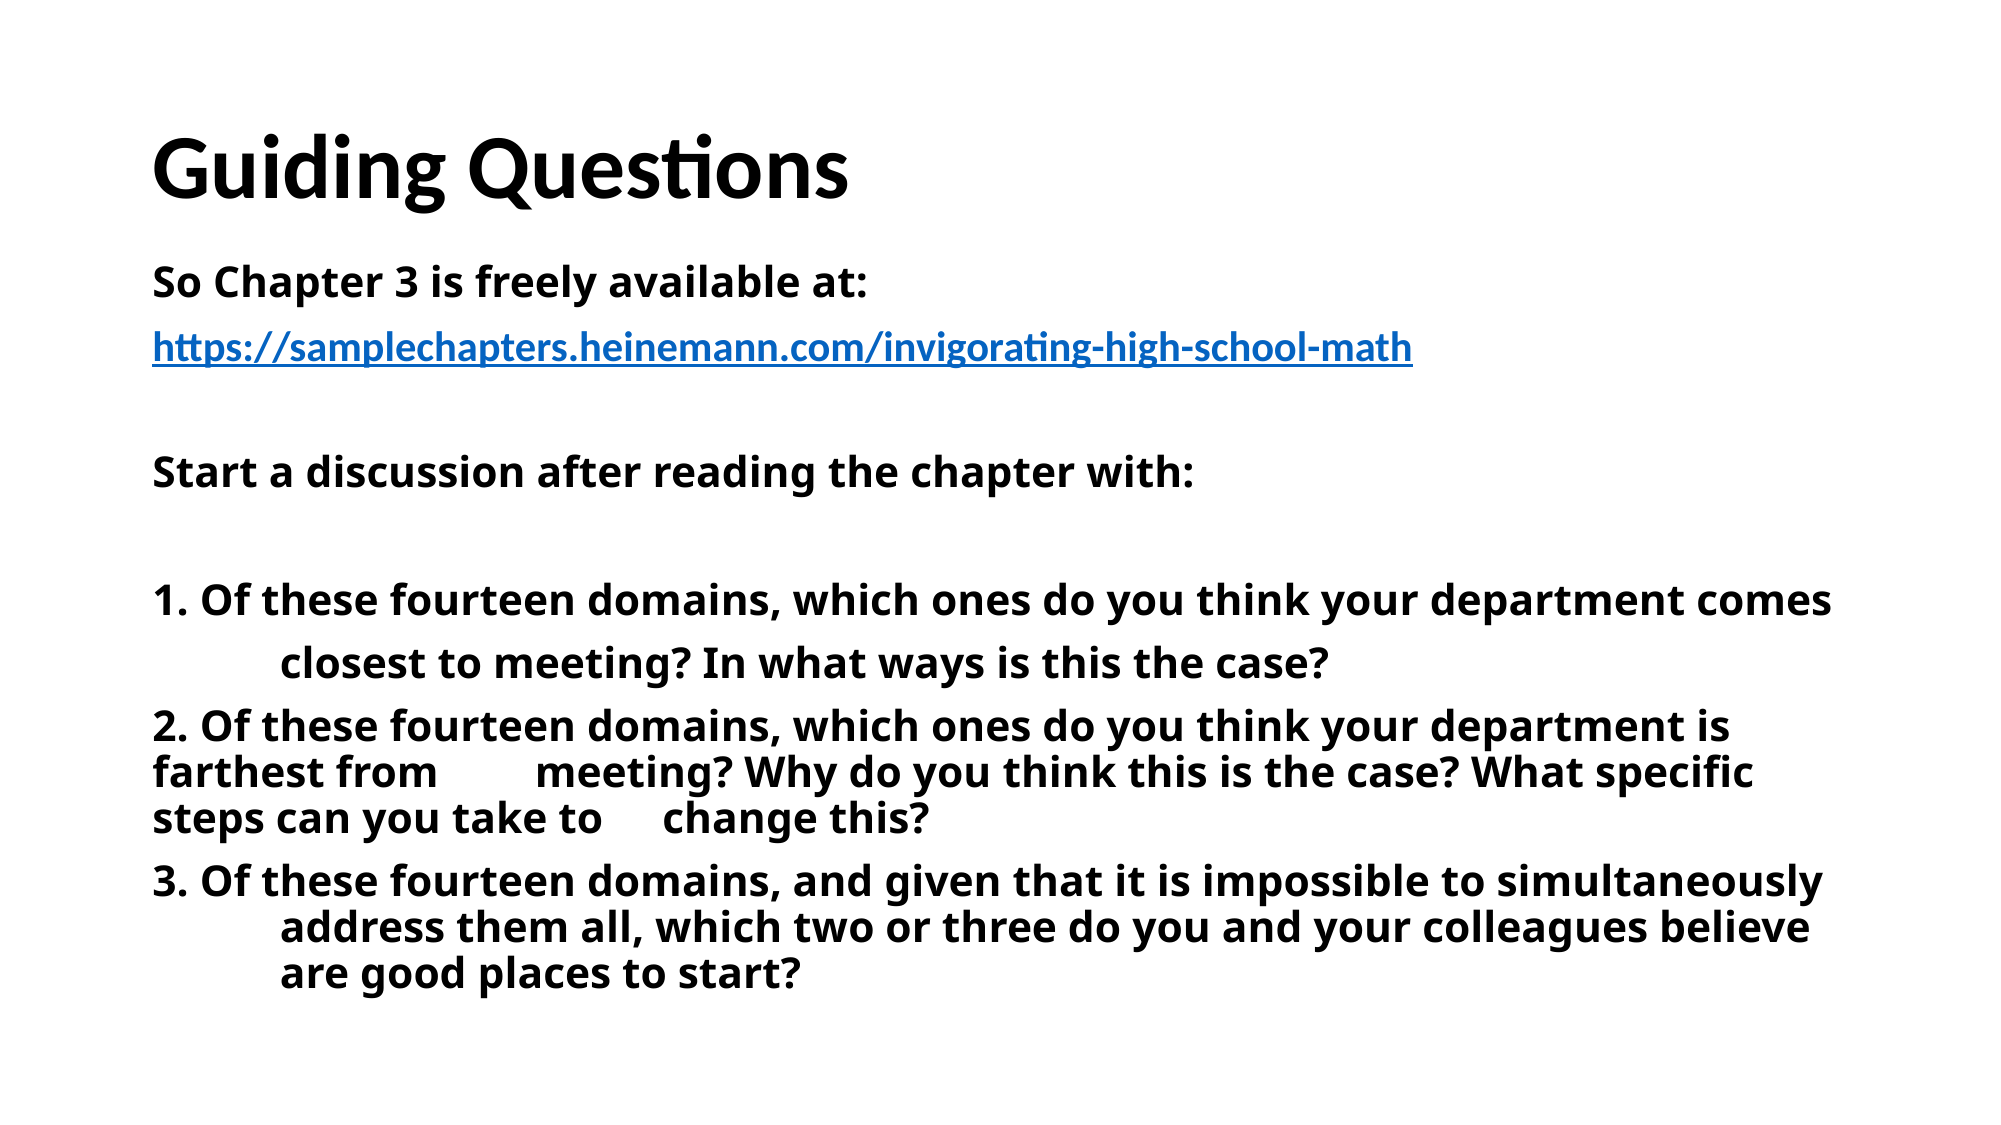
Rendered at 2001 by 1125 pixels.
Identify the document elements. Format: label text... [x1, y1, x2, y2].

title Guiding Questions [137, 59, 1863, 253]
list So Chapter 3 is freely available at: https://samplechapters.heinemann.com/invigorating-high-school-math Start a discussion after reading the chapter with: 1. Of these fourteen domains, which ones do you think your department comes closest to meeting? In what ways is this the case? 2. Of these fourteen domains, which ones do you think your department is farthest from meeting? Why do you think this is the case? What specific steps can you take to change this? 3. Of these fourteen domains, and given that it is impossible to simultaneously address them all, which two or three do you and your colleagues believe are good places to start? [137, 253, 1863, 1052]
